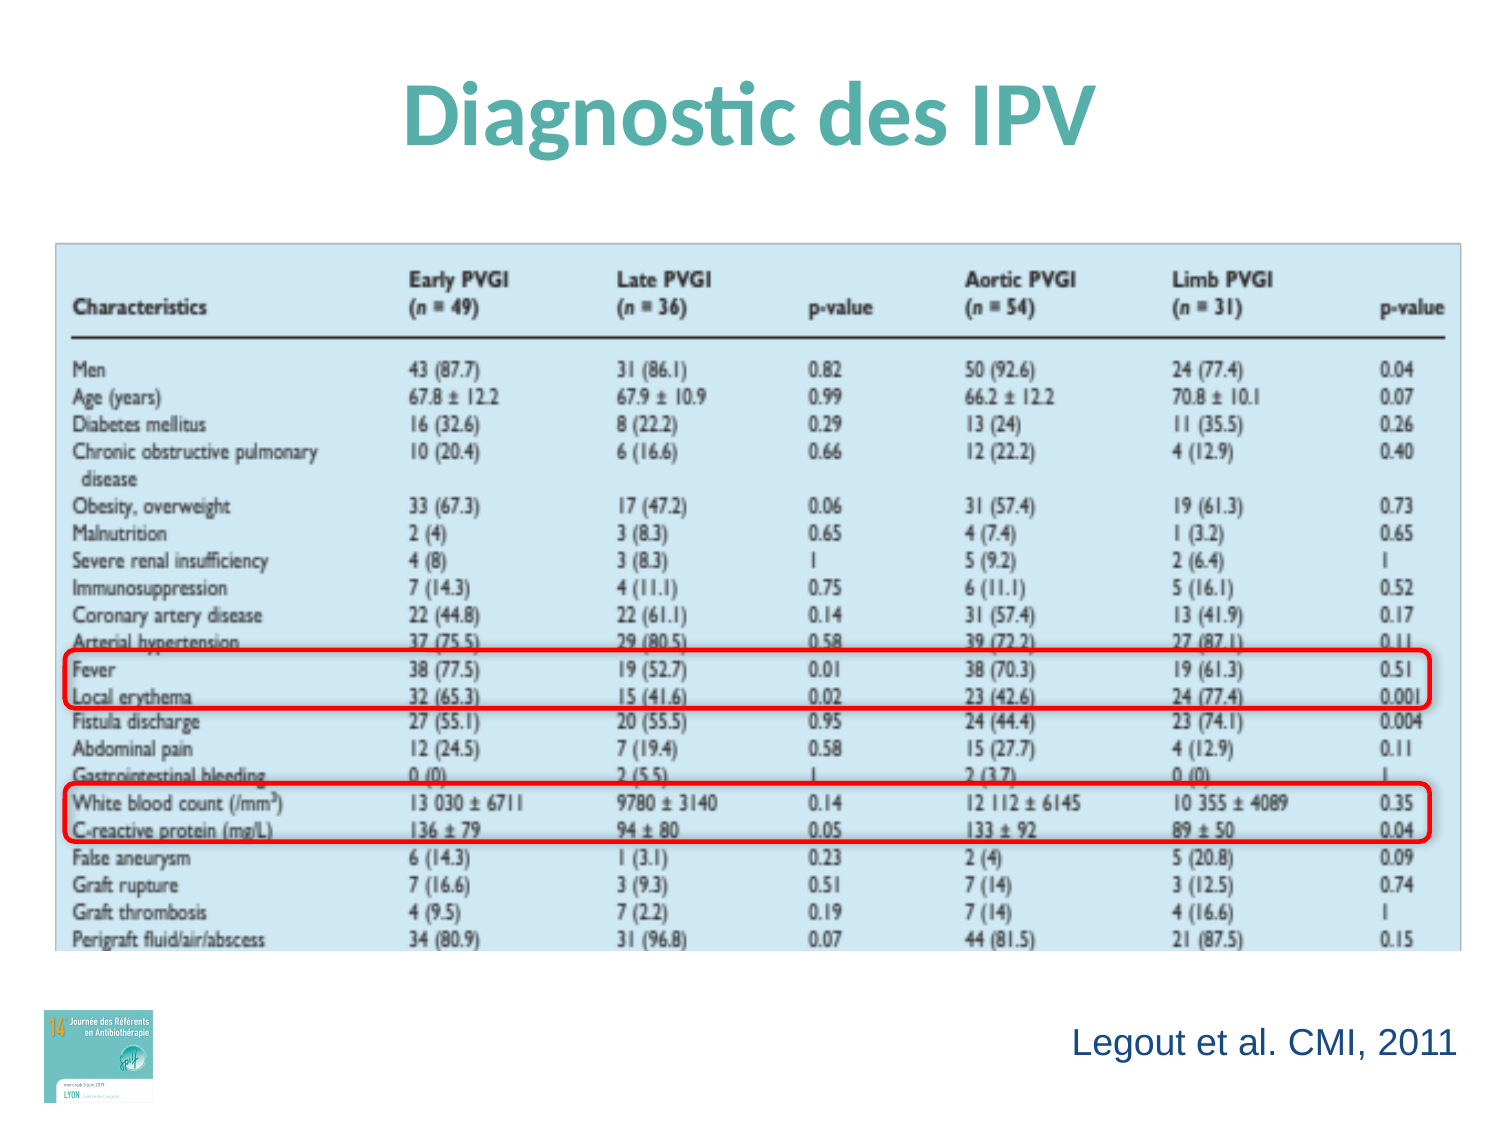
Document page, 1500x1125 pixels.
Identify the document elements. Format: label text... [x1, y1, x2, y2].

picture [54, 239, 1466, 951]
picture [44, 1010, 153, 1103]
text_box Legout et al. CMI, 2011 [939, 1010, 1473, 1070]
title Diagnostic des IPV [75, 45, 1425, 173]
